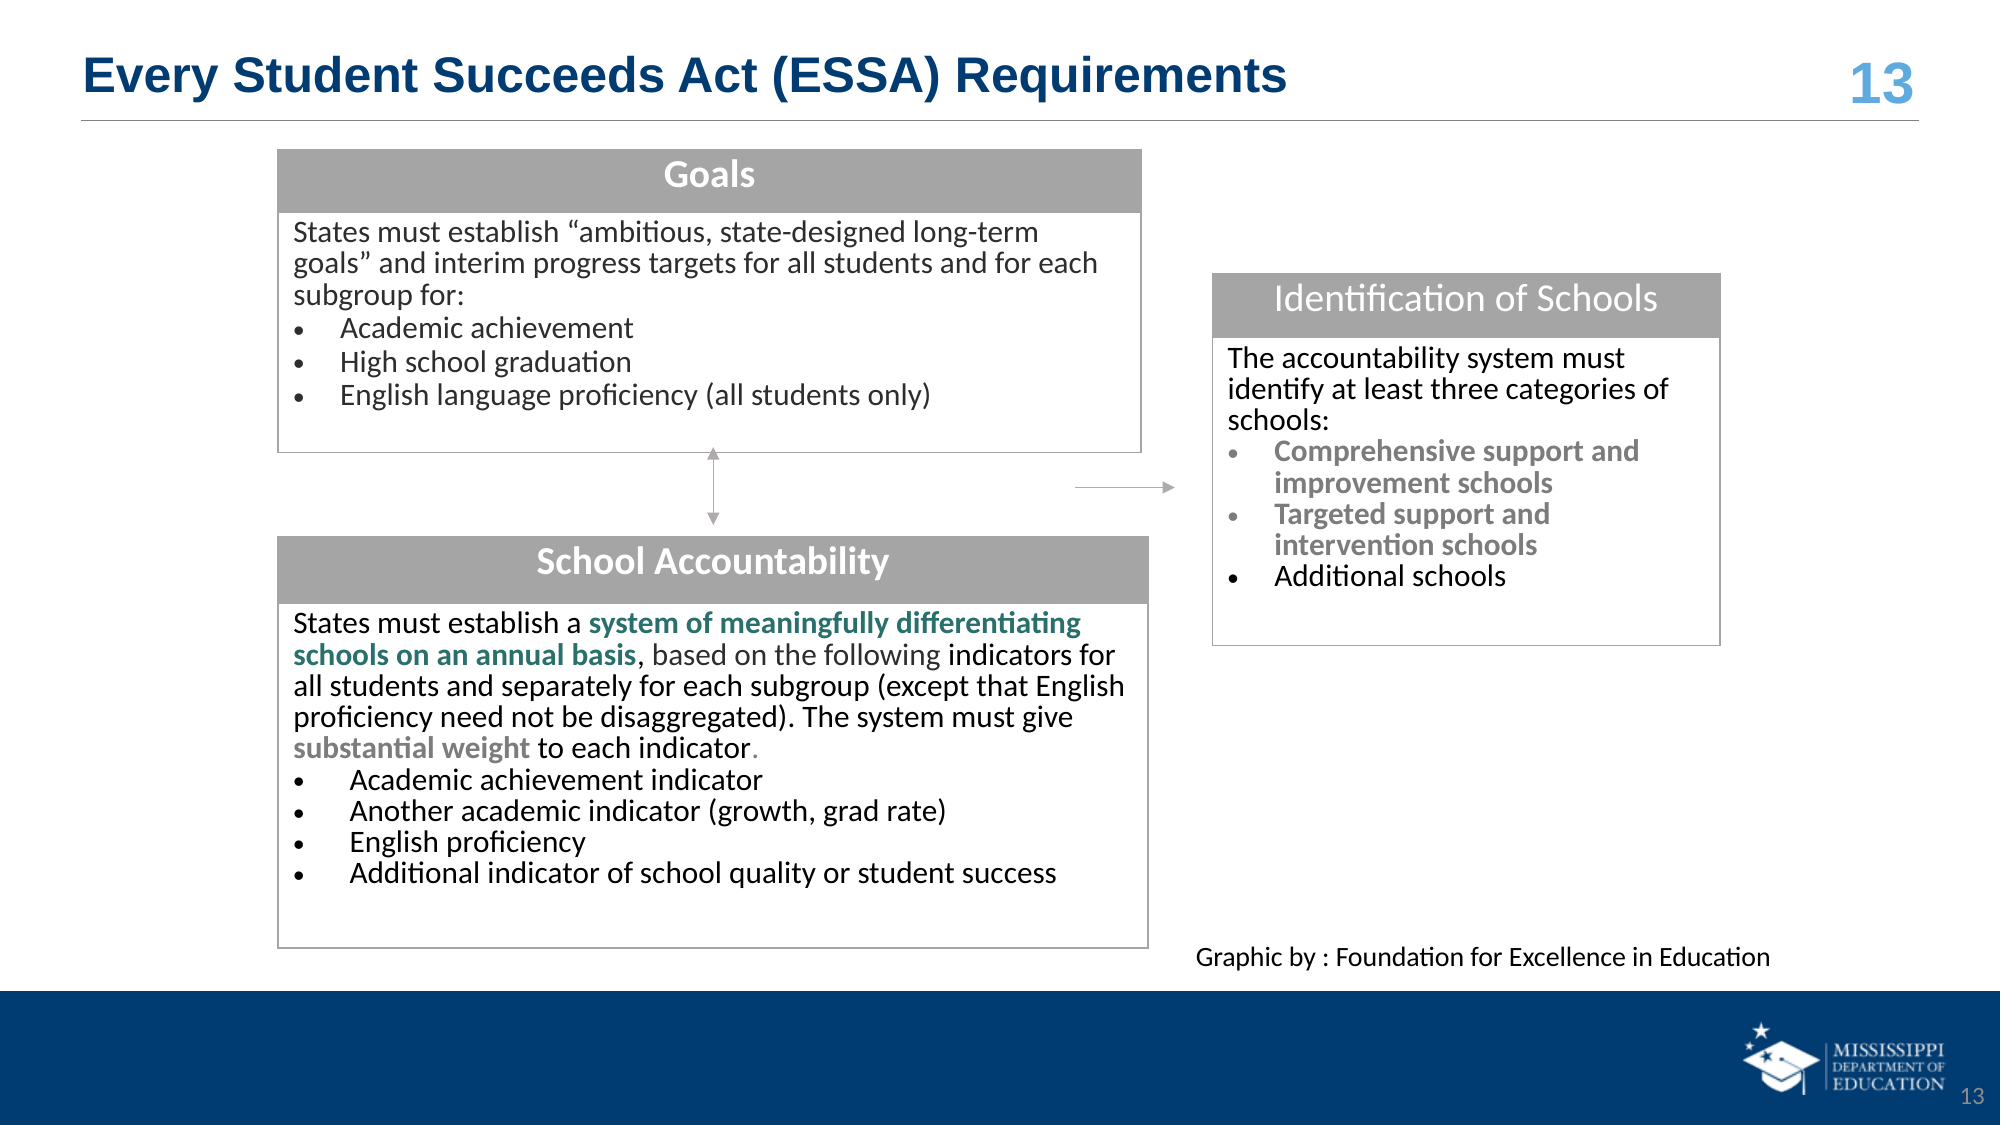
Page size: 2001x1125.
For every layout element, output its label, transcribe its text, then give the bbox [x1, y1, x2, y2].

table_cell The accountability system must identify at least three categories of schools: Comprehensive support and improvement schools Targeted support and intervention schools Additional schools [1213, 338, 1719, 645]
table_cell States must establish a system of meaningfully differentiating schools on an annual basis, based on the following indicators for all students and separately for each subgroup (except that English proficiency need not be disaggregated). The system must give substantial weight to each indicator. Academic achievement indicator Another academic indicator (growth, grad rate) English proficiency Additional indicator of school quality or student success [279, 604, 1147, 947]
slide_number 13 [1879, 1069, 2000, 1120]
table_header School Accountability [279, 538, 1147, 602]
title Every Student Succeeds Act (ESSA) Requirements [67, 45, 1808, 108]
table_header Goals [279, 151, 1140, 211]
table_header Identification of Schools [1213, 275, 1719, 336]
table_cell States must establish “ambitious, state-designed long-term goals” and interim progress targets for all students and for each subgroup for: Academic achievement High school graduation English language proficiency (all students only) [279, 213, 1140, 452]
text_box Graphic by : Foundation for Excellence in Education [1181, 931, 1880, 980]
picture [1742, 1021, 1946, 1095]
